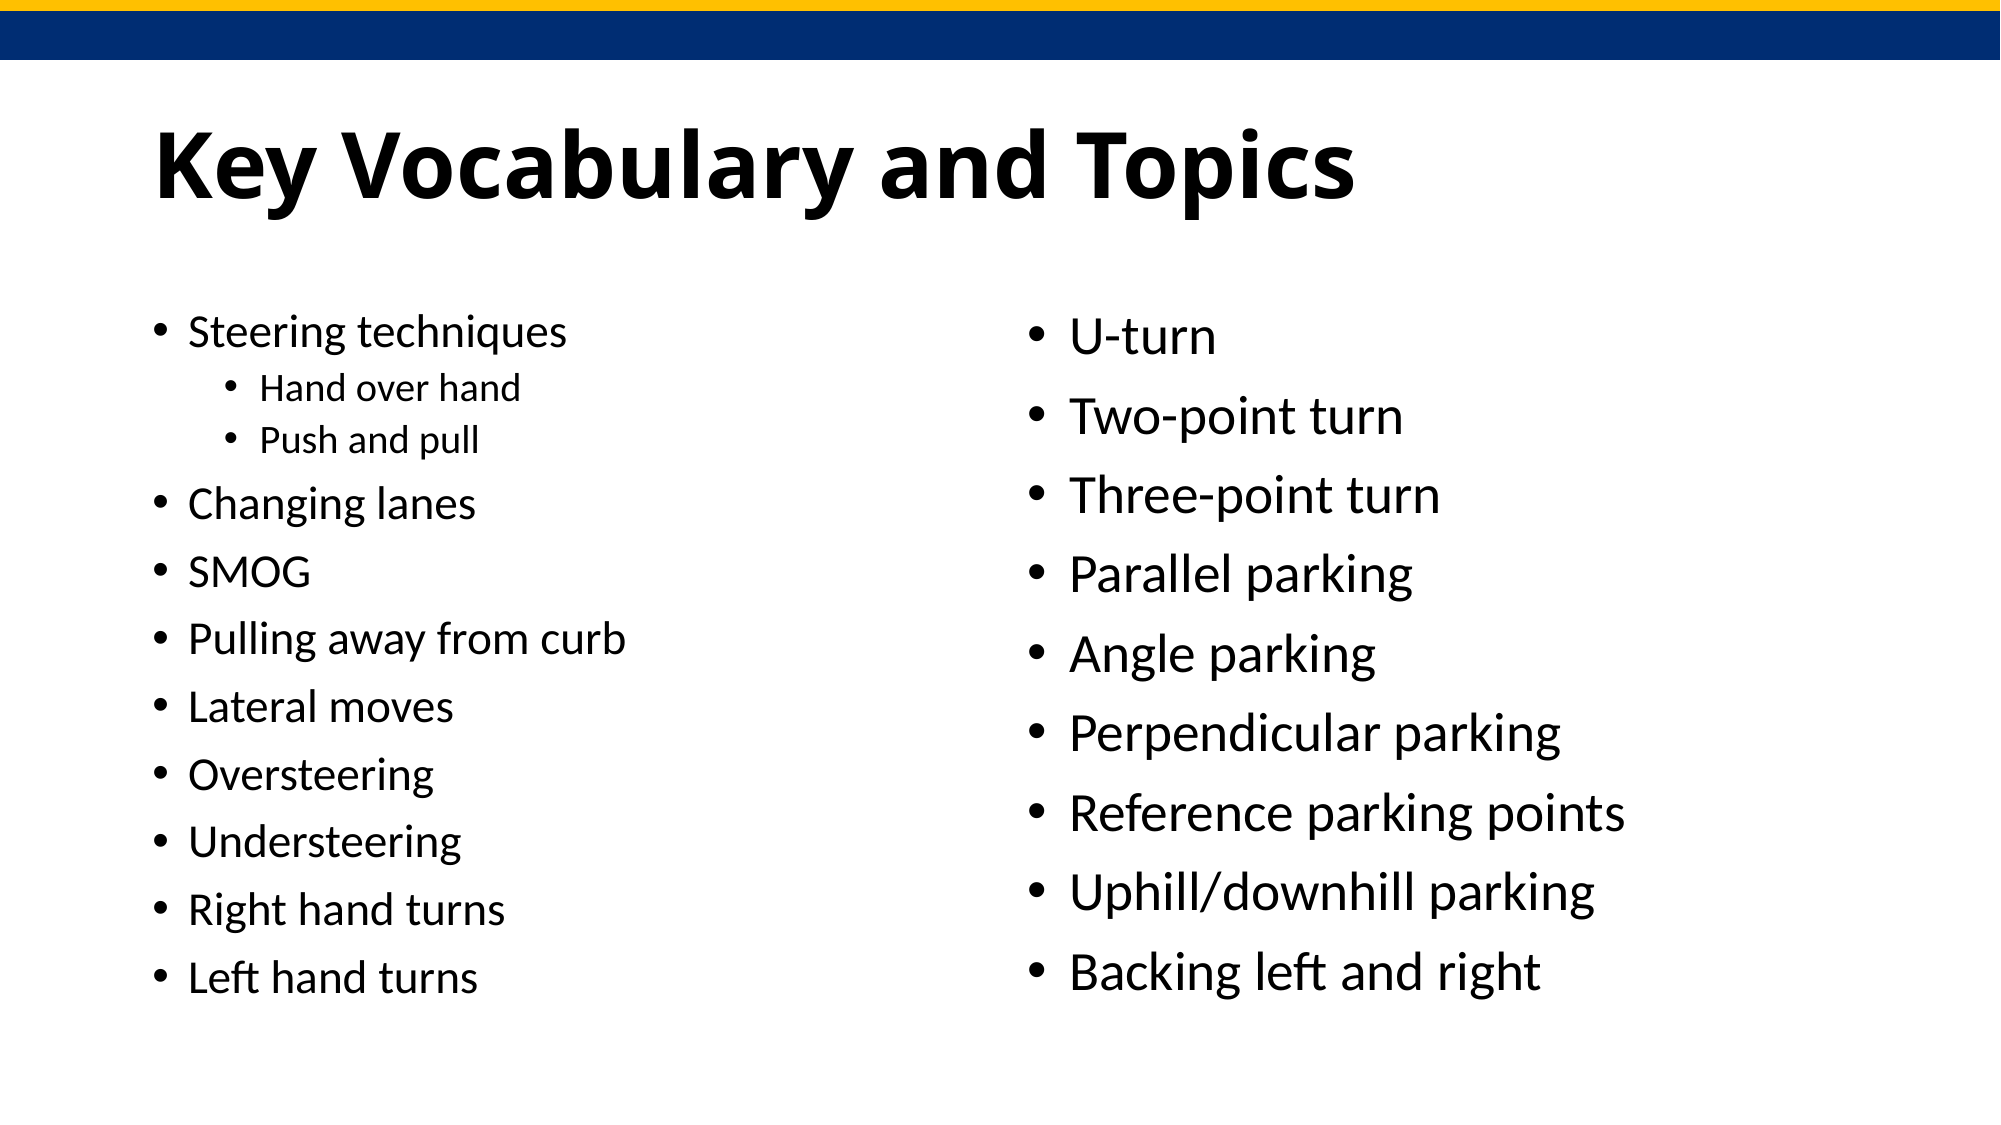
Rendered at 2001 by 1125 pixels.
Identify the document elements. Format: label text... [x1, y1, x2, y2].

picture [0, 0, 2000, 60]
list U-turn Two-point turn Three-point turn Parallel parking Angle parking Perpendicular parking Reference parking points Uphill/downhill parking Backing left and right [1012, 299, 1863, 1014]
title Key Vocabulary and Topics [137, 59, 1863, 278]
list Steering techniques Hand over hand Push and pull Changing lanes SMOG Pulling away from curb Lateral moves Oversteering Understeering Right hand turns Left hand turns [137, 299, 988, 1014]
